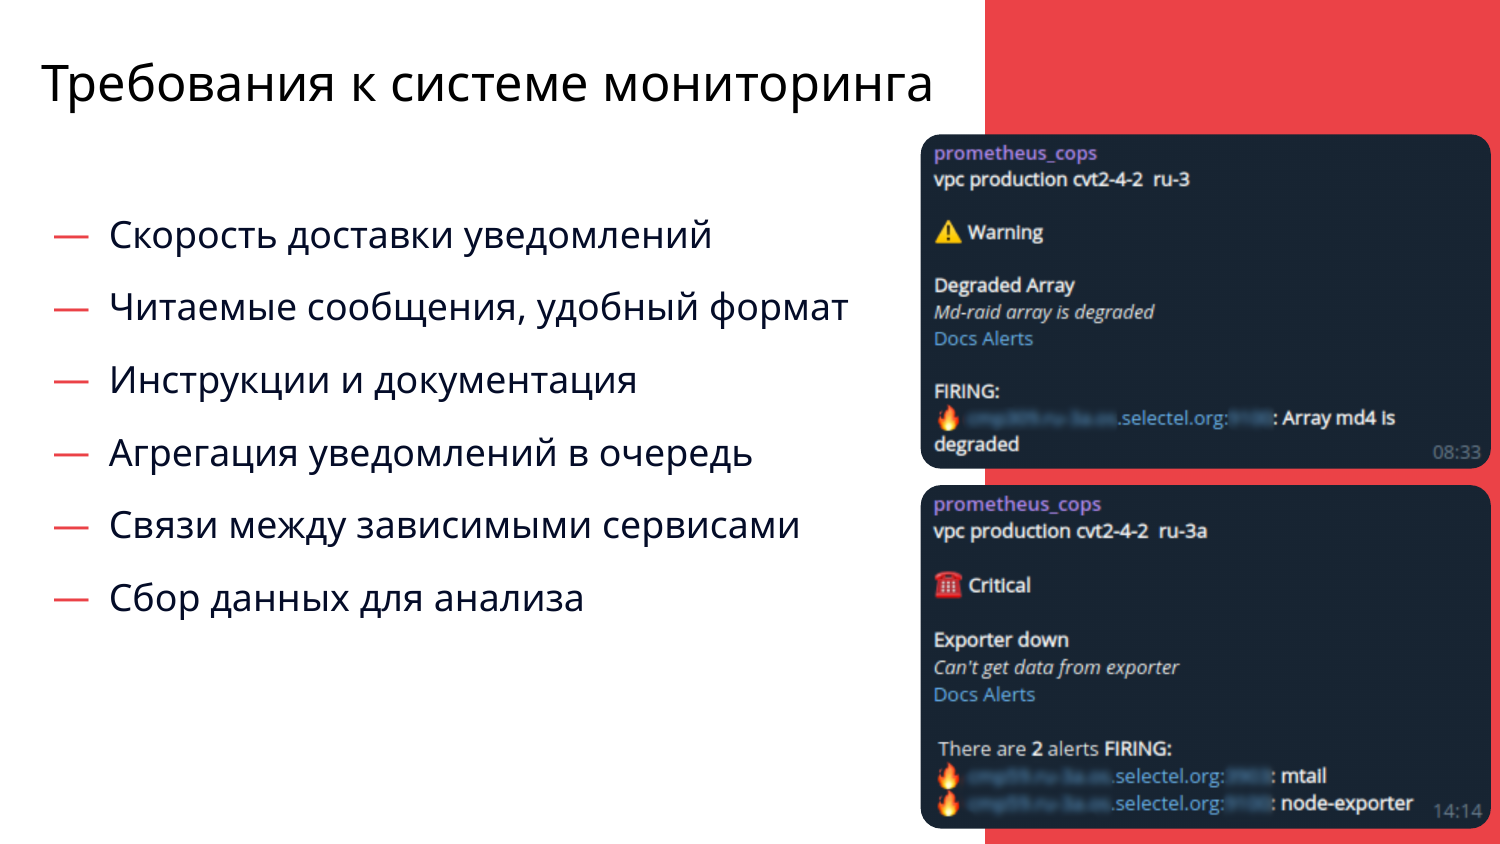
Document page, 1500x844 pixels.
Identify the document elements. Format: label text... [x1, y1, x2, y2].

text_box [985, 0, 1500, 844]
title Требования к системе мониторинга [26, 35, 985, 130]
picture [920, 484, 1492, 829]
list Скорость доставки уведомлений Читаемые сообщения, удобный формат Инструкции и документация Агрегация уведомлений в очередь Связи между зависимыми сервисами Сбор данных для анализа [18, 189, 985, 750]
picture [920, 134, 1492, 469]
